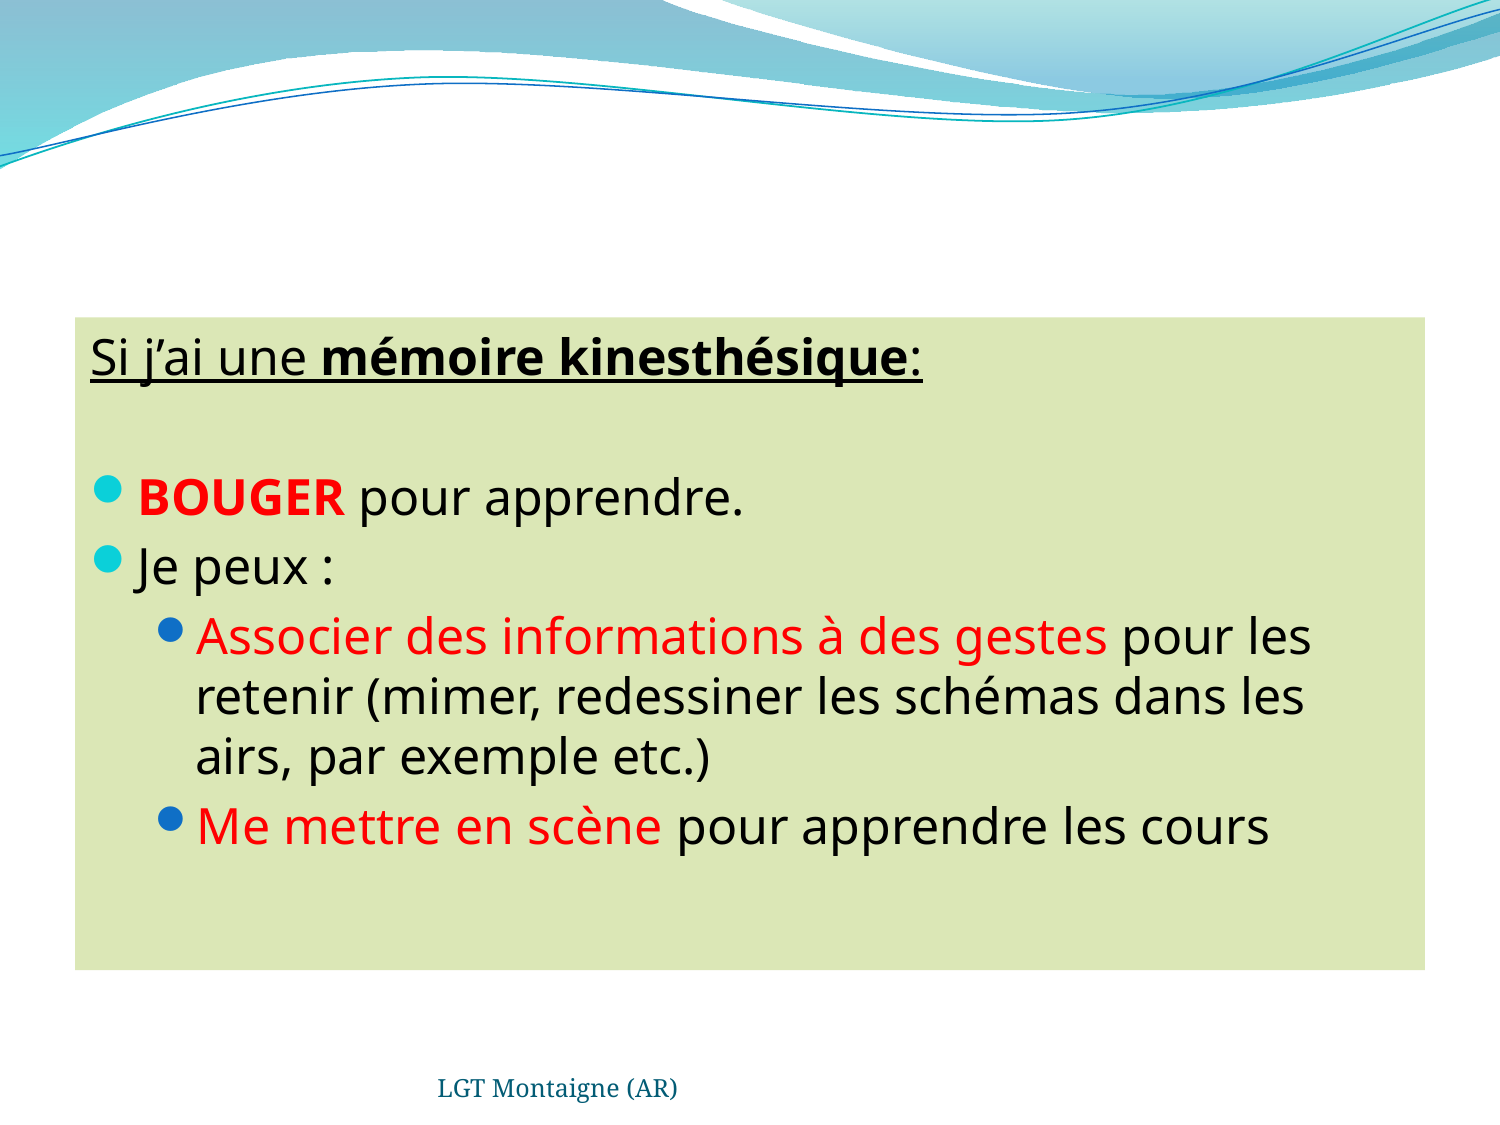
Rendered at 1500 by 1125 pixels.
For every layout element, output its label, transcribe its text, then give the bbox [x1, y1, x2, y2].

footer LGT Montaigne (AR) [437, 1042, 988, 1103]
list Si j’ai une mémoire kinesthésique: Bouger pour apprendre. Je peux : Associer des informations à des gestes pour les retenir (mimer, redessiner les schémas dans les airs, par exemple etc.) Me mettre en scène pour apprendre les cours [74, 317, 1426, 971]
